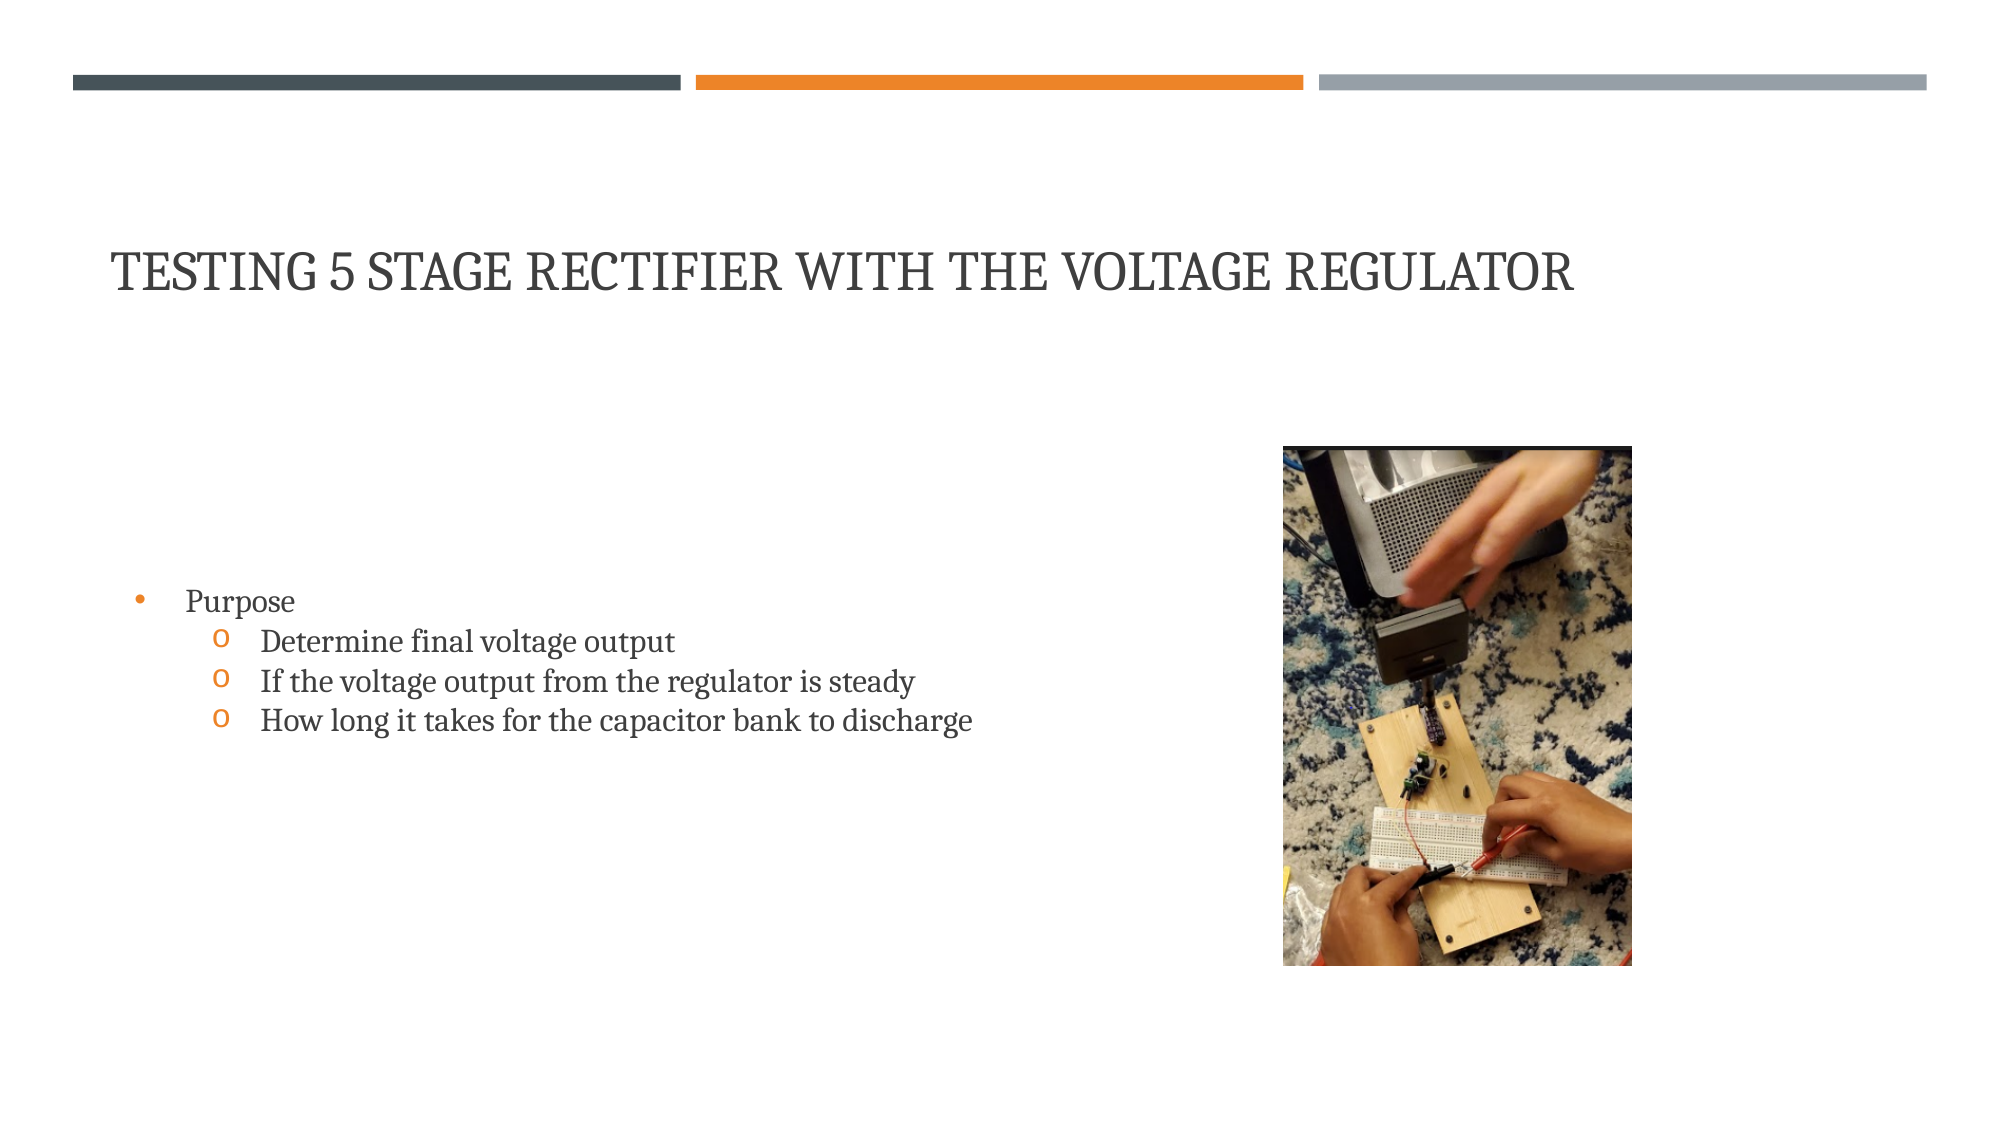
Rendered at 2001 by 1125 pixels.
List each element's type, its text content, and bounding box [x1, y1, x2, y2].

list Purpose Determine final voltage output If the voltage output from the regulator is steady How long it takes for the capacitor bank to discharge [95, 383, 1905, 981]
title TESTING 5 STAGE RECTIFIER WITH THE VOLTAGE REGULATOR [95, 115, 1905, 311]
picture [1283, 446, 1633, 966]
